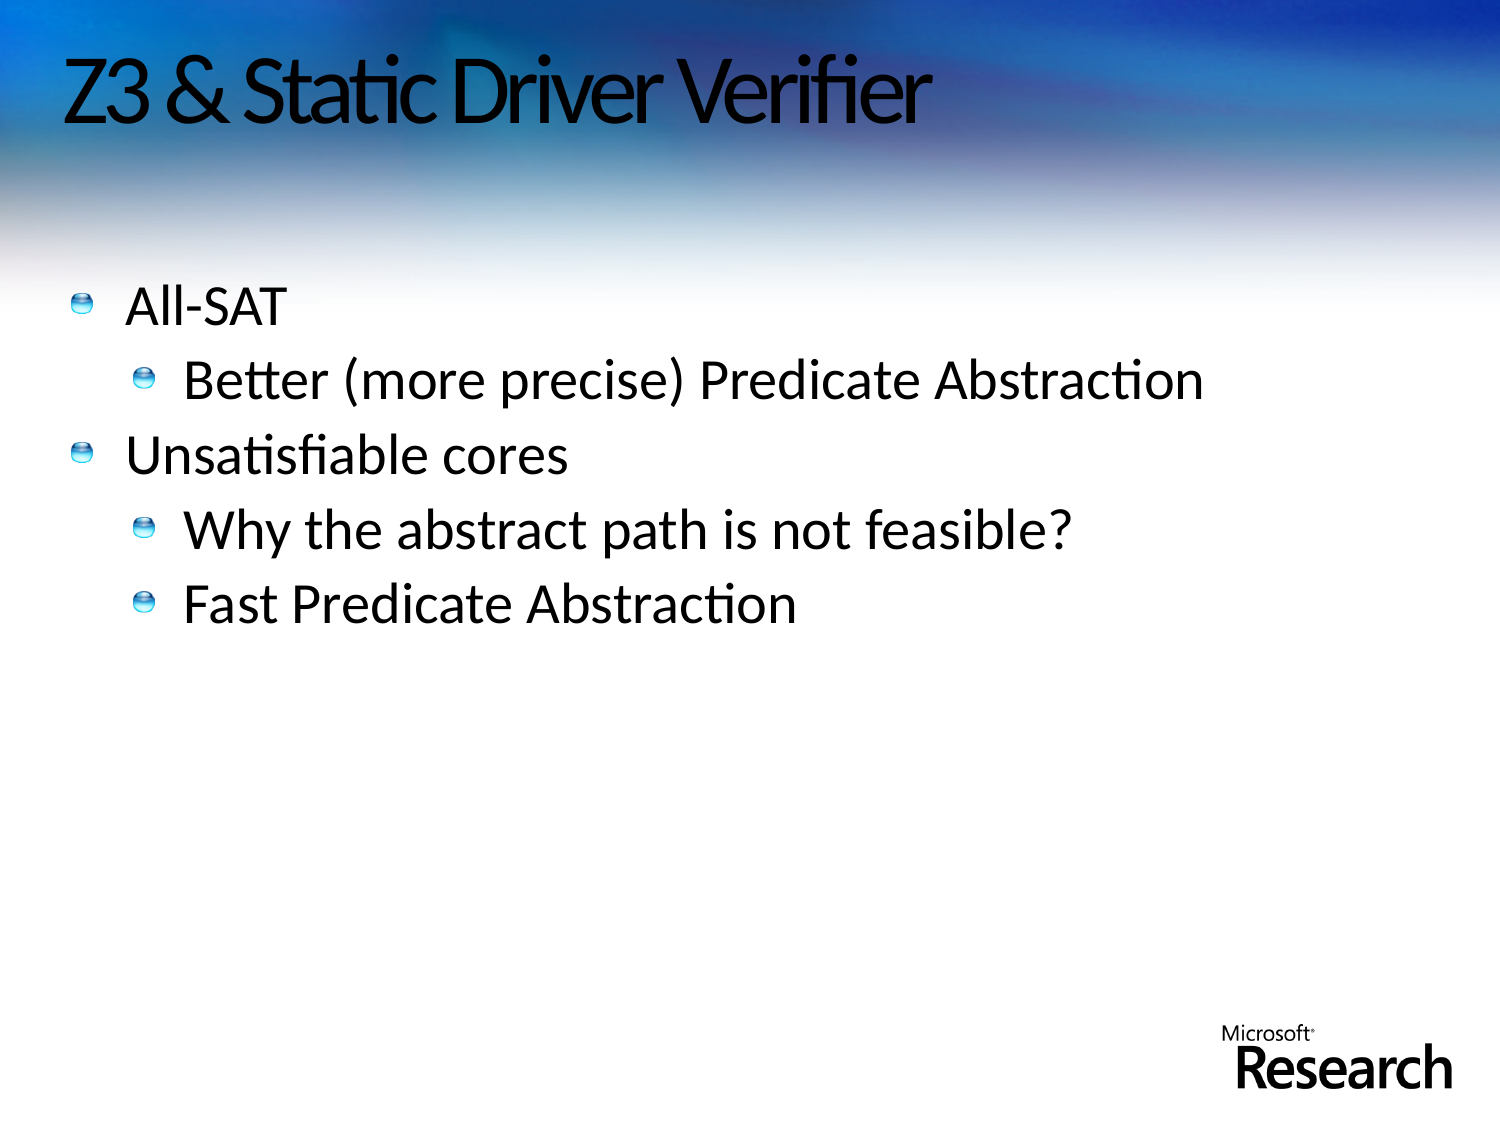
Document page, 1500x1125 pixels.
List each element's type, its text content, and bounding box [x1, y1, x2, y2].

title Z3 & Static Driver Verifier [62, 37, 1438, 161]
picture [0, 0, 1500, 1125]
list All-SAT Better (more precise) Predicate Abstraction Unsatisfiable cores Why the abstract path is not feasible? Fast Predicate Abstraction [62, 275, 1438, 650]
